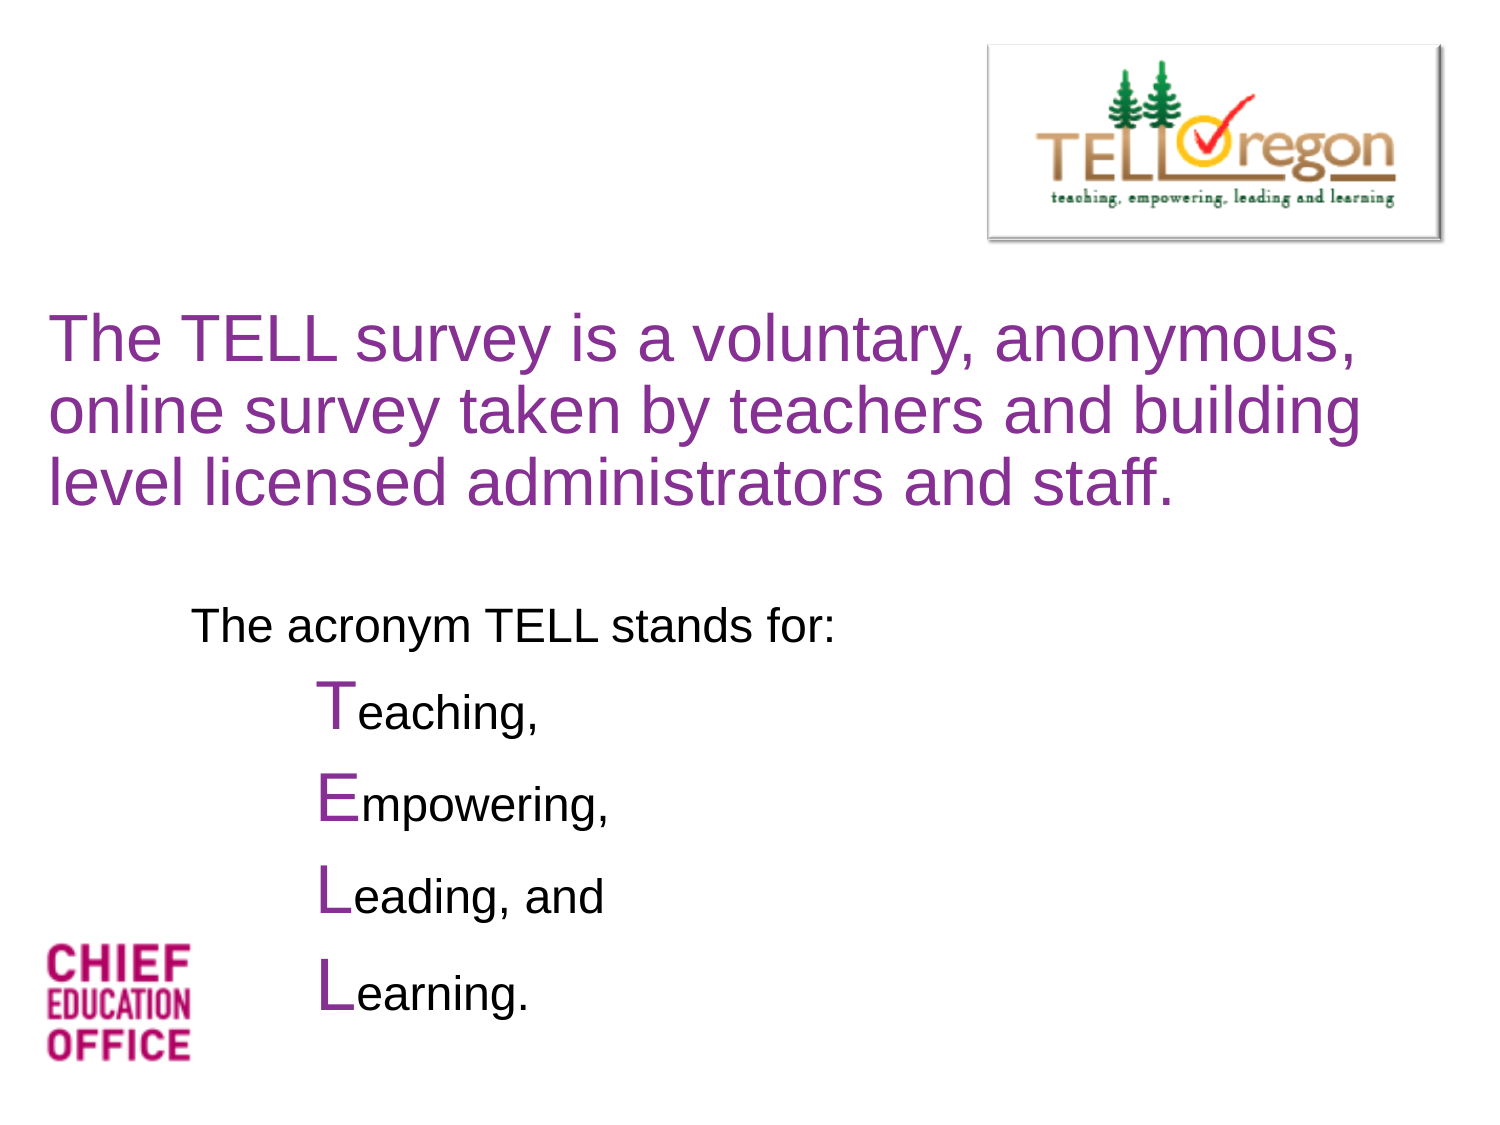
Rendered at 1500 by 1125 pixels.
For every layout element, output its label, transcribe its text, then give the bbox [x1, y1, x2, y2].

picture [982, 40, 1446, 246]
title The TELL survey is a voluntary, anonymous, online survey taken by teachers and building level licensed administrators and staff. [33, 291, 1446, 533]
subtitle The acronym TELL stands for: Teaching, Empowering, Leading, and Learning. [175, 532, 1275, 1036]
picture [33, 936, 203, 1070]
